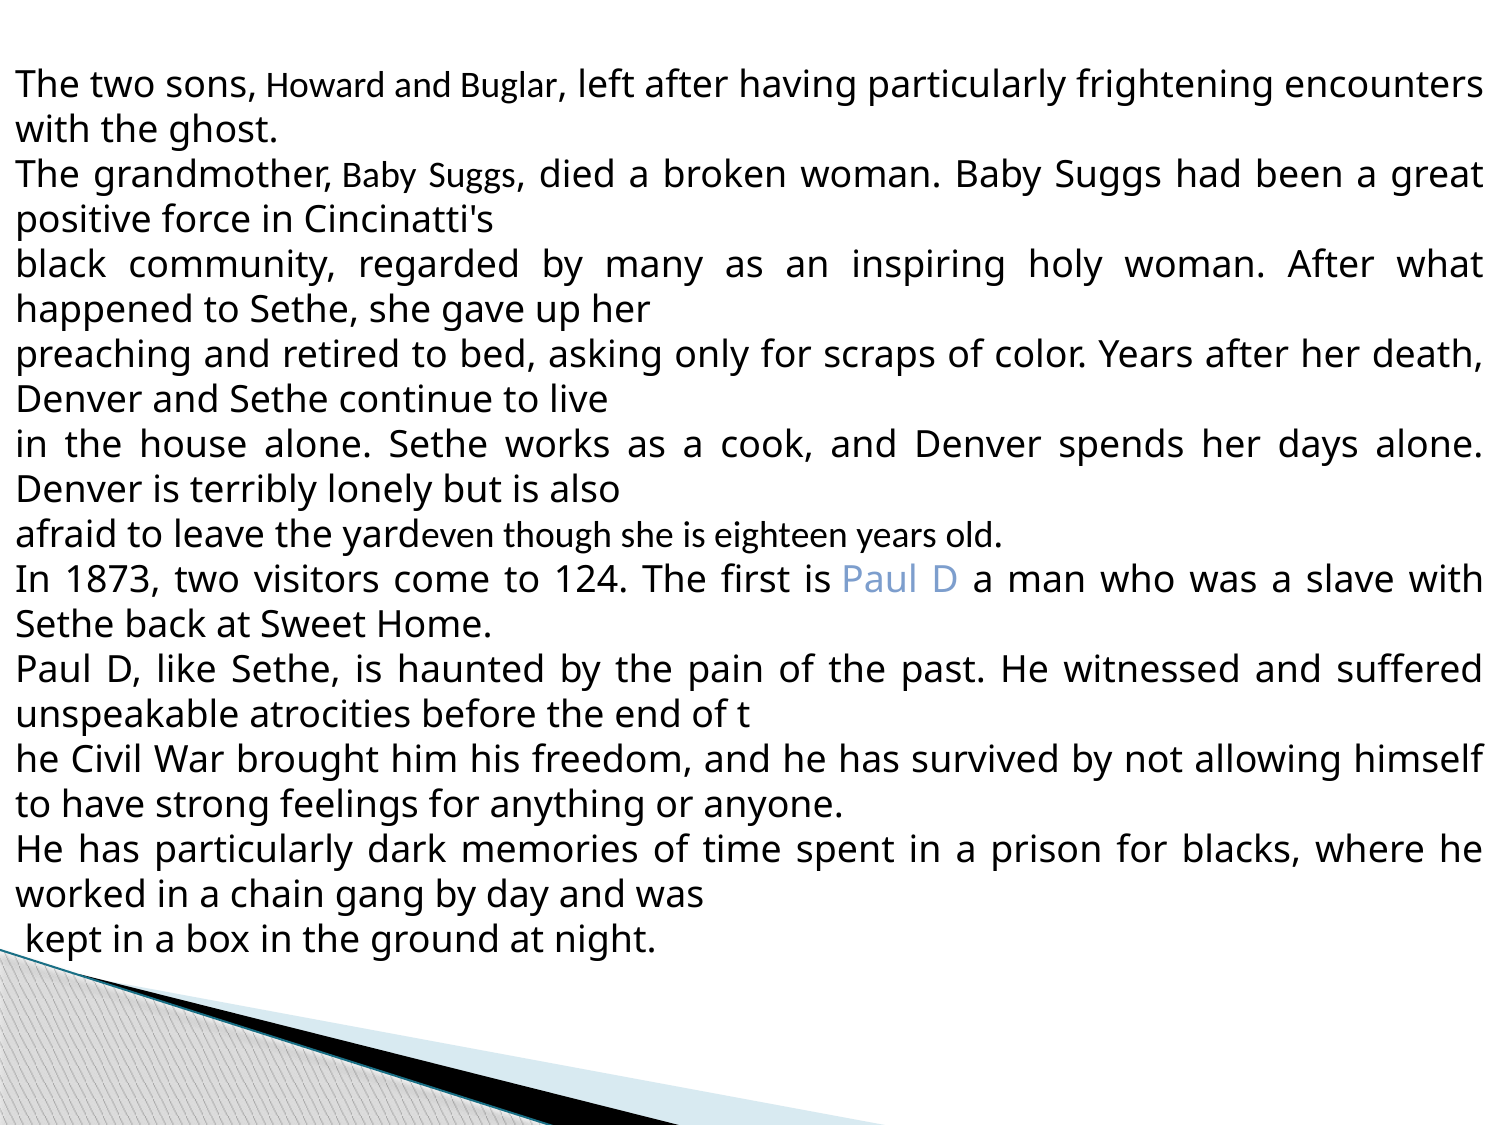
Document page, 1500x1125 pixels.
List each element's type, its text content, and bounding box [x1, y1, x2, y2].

text_box The two sons, Howard and Buglar, left after having particularly frightening encounters with the ghost. The grandmother, Baby Suggs, died a broken woman. Baby Suggs had been a great positive force in Cincinatti's black community, regarded by many as an inspiring holy woman. After what happened to Sethe, she gave up her preaching and retired to bed, asking only for scraps of color. Years after her death, Denver and Sethe continue to live in the house alone. Sethe works as a cook, and Denver spends her days alone. Denver is terribly lonely but is also afraid to leave the yardeven though she is eighteen years old. In 1873, two visitors come to 124. The first is Paul D a man who was a slave with Sethe back at Sweet Home. Paul D, like Sethe, is haunted by the pain of the past. He witnessed and suffered unspeakable atrocities before the end of t he Civil War brought him his freedom, and he has survived by not allowing himself to have strong feelings for anything or anyone. He has particularly dark memories of time spent in a prison for blacks, where he worked in a chain gang by day and was kept in a box in the ground at night. [0, 0, 1500, 1125]
